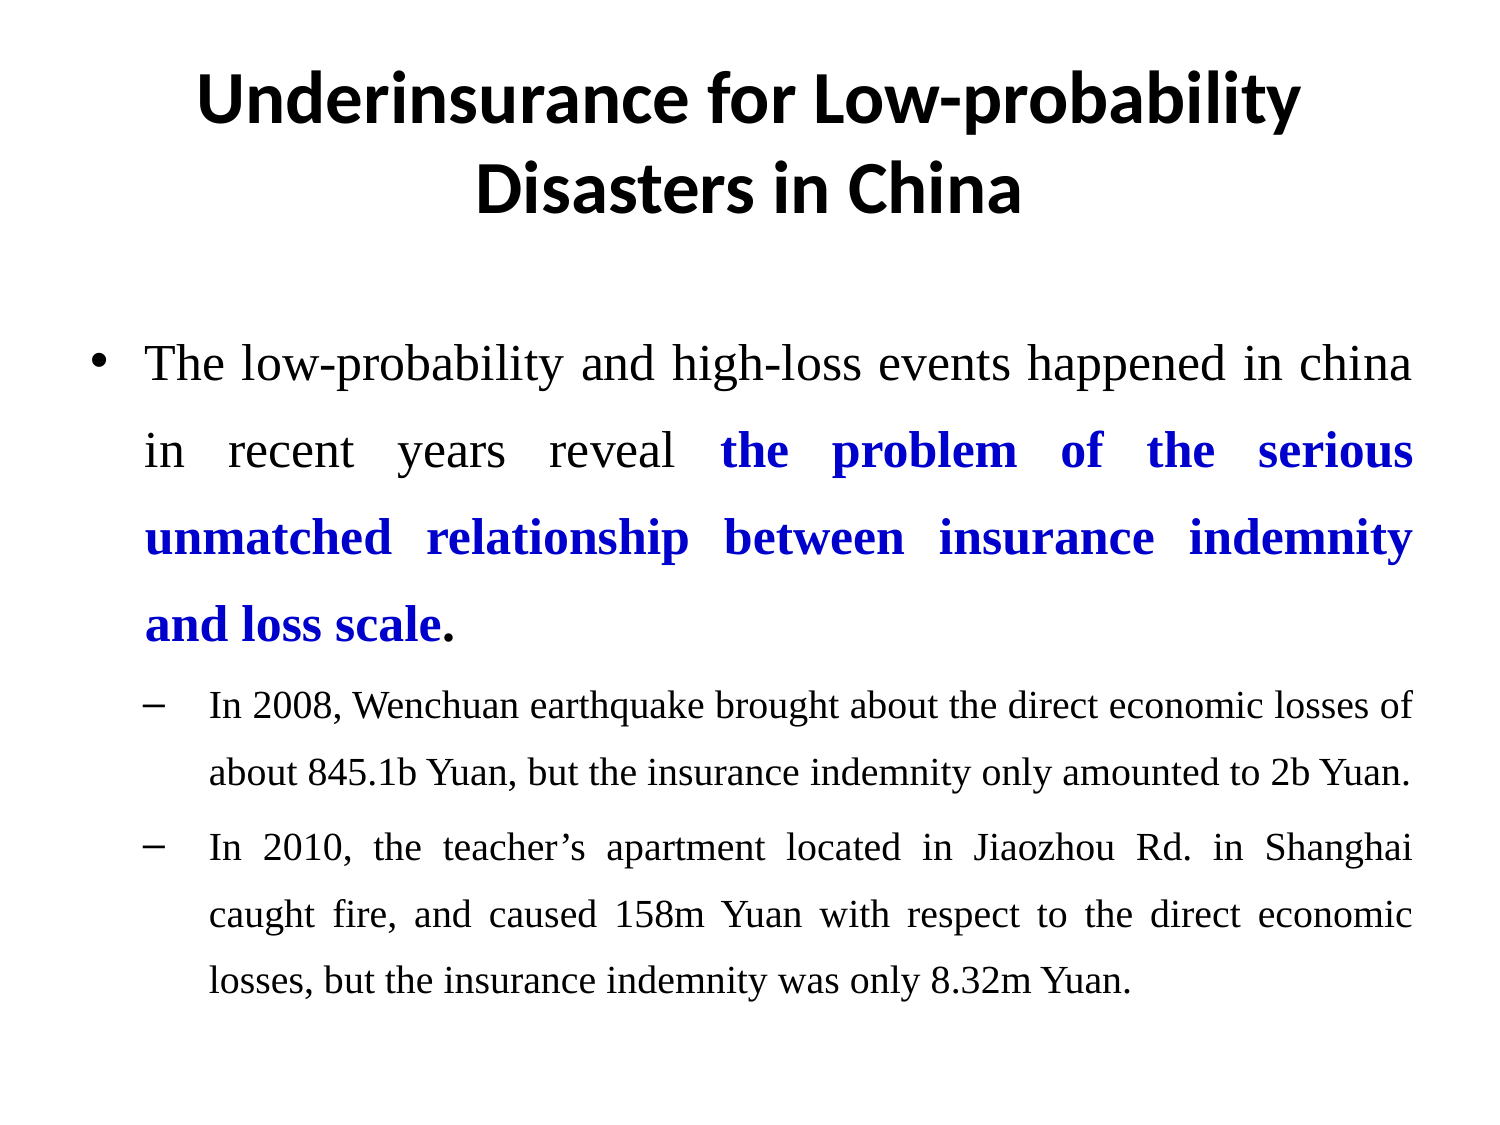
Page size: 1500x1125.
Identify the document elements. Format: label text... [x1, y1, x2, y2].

list The low-probability and high-loss events happened in china in recent years reveal the problem of the serious unmatched relationship between insurance indemnity and loss scale. In 2008, Wenchuan earthquake brought about the direct economic losses of about 845.1b Yuan, but the insurance indemnity only amounted to 2b Yuan. In 2010, the teacher’s apartment located in Jiaozhou Rd. in Shanghai caught fire, and caused 158m Yuan with respect to the direct economic losses, but the insurance indemnity was only 8.32m Yuan. [75, 262, 1430, 1043]
title Underinsurance for Low-probability Disasters in China [75, 45, 1425, 233]
